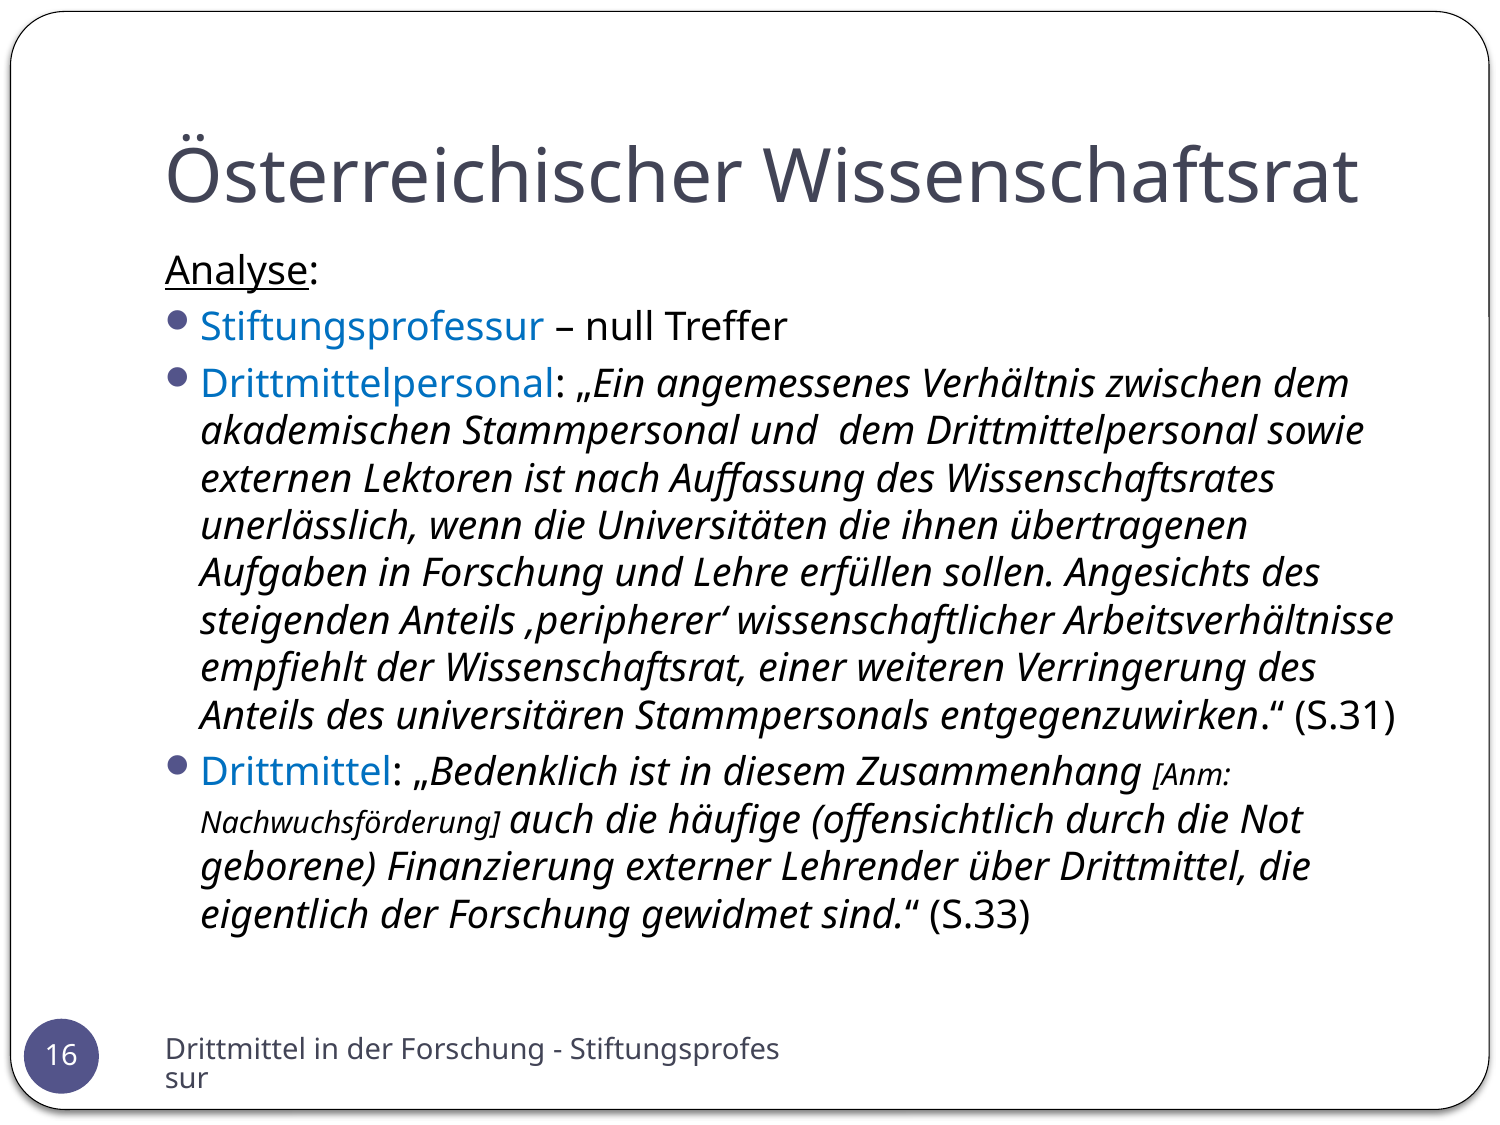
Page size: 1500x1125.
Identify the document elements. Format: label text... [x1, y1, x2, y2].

title Österreichischer Wissenschaftsrat [150, 45, 1425, 233]
list Analyse: Stiftungsprofessur – null Treffer Drittmittelpersonal: „Ein angemessenes Verhältnis zwischen dem akademischen Stammpersonal und dem Drittmittelpersonal sowie externen Lektoren ist nach Auffassung des Wissenschaftsrates unerlässlich, wenn die Universitäten die ihnen übertragenen Aufgaben in Forschung und Lehre erfüllen sollen. Angesichts des steigenden Anteils ‚peripherer‘ wissenschaftlicher Arbeitsverhältnisse empfiehlt der Wissenschaftsrat, einer weiteren Verringerung des Anteils des universitären Stammpersonals entgegenzuwirken.“ (S.31) Drittmittel: „Bedenklich ist in diesem Zusammenhang [Anm: Nachwuchsförderung] auch die häufige (offensichtlich durch die Not geborene) Finanzierung externer Lehrender über Drittmittel, die eigentlich der Forschung gewidmet sind.“ (S.33) [150, 237, 1425, 988]
footer Drittmittel in der Forschung - Stiftungsprofessur [150, 1012, 800, 1088]
slide_number 16 [23, 1018, 99, 1094]
